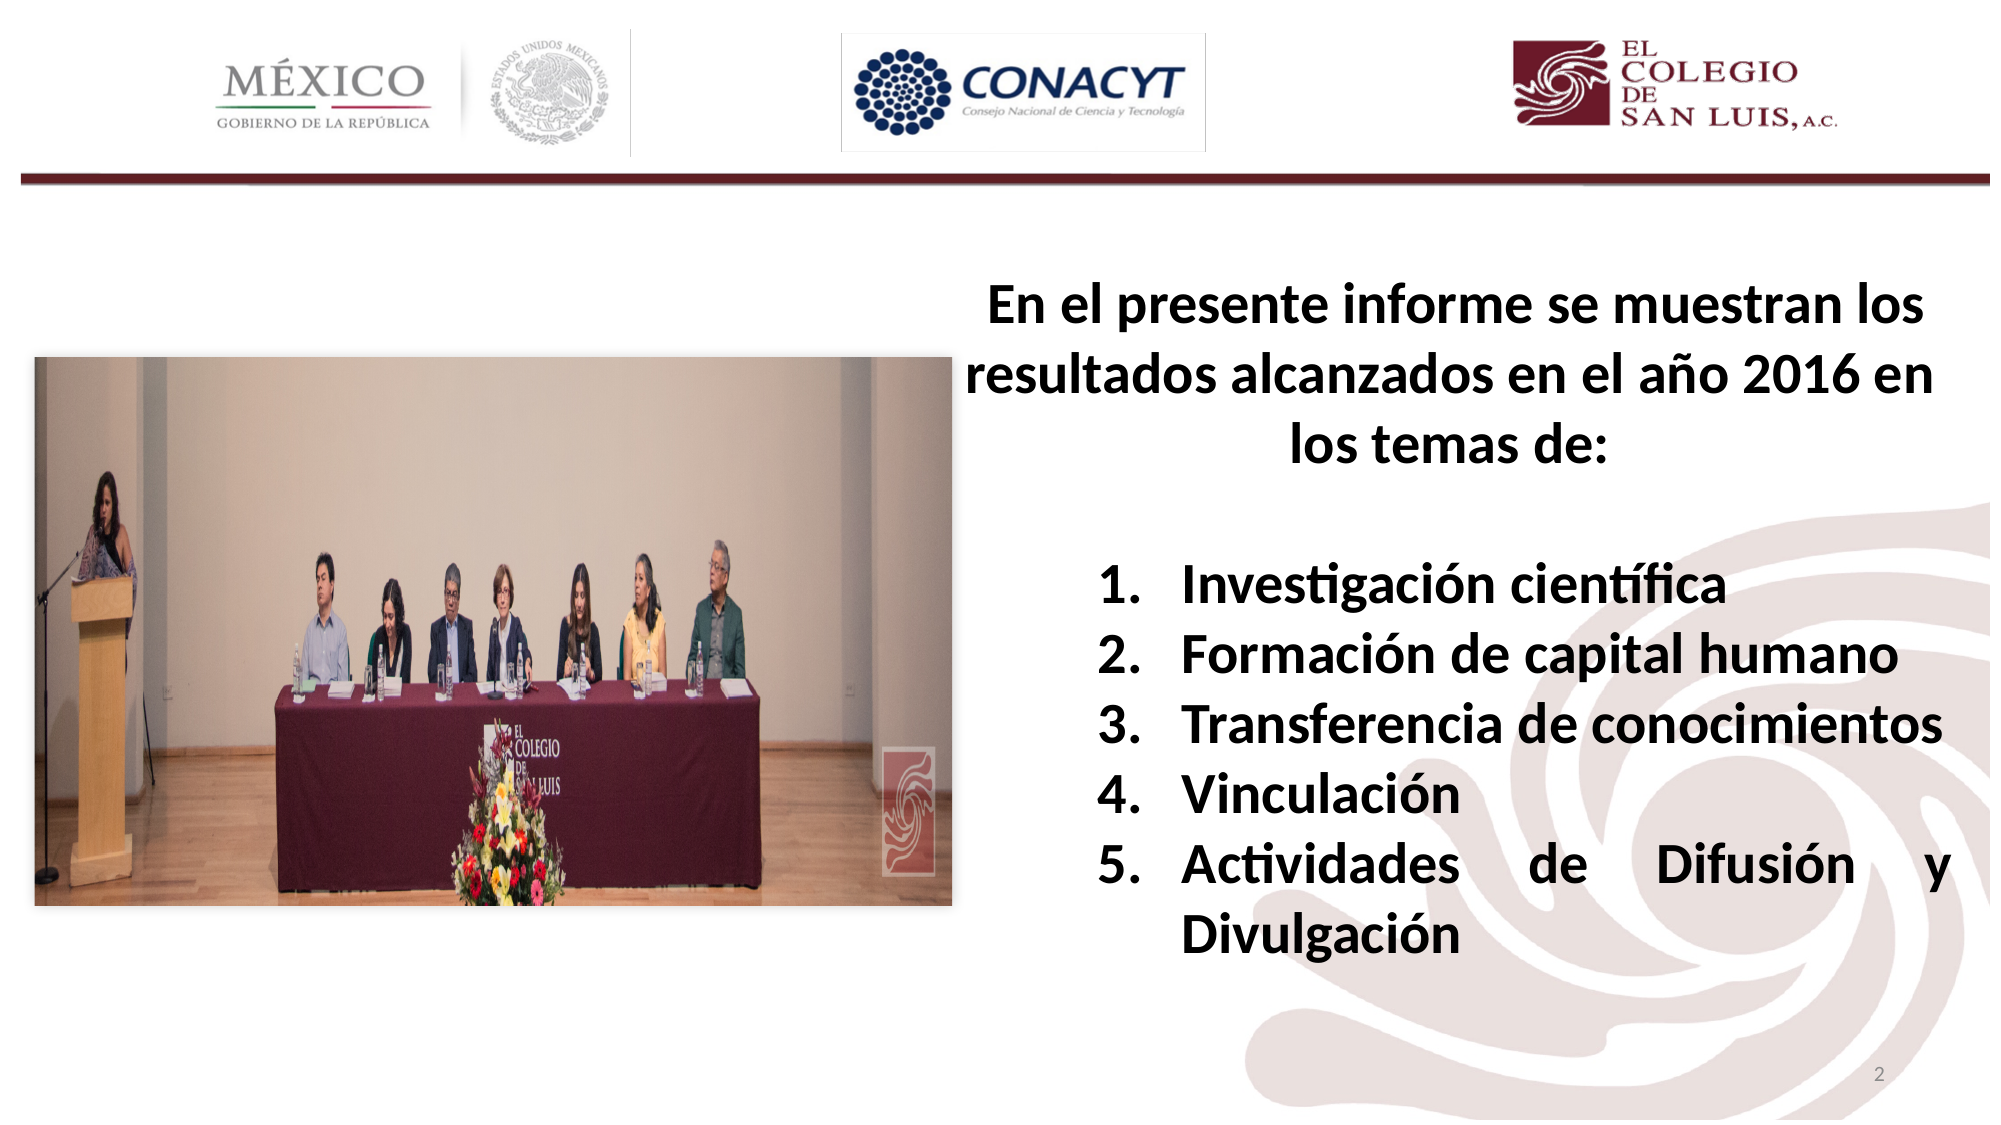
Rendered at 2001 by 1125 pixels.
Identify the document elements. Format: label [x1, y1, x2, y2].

picture [34, 357, 953, 906]
picture [191, 29, 1850, 158]
text_box [0, 0, 1991, 1125]
